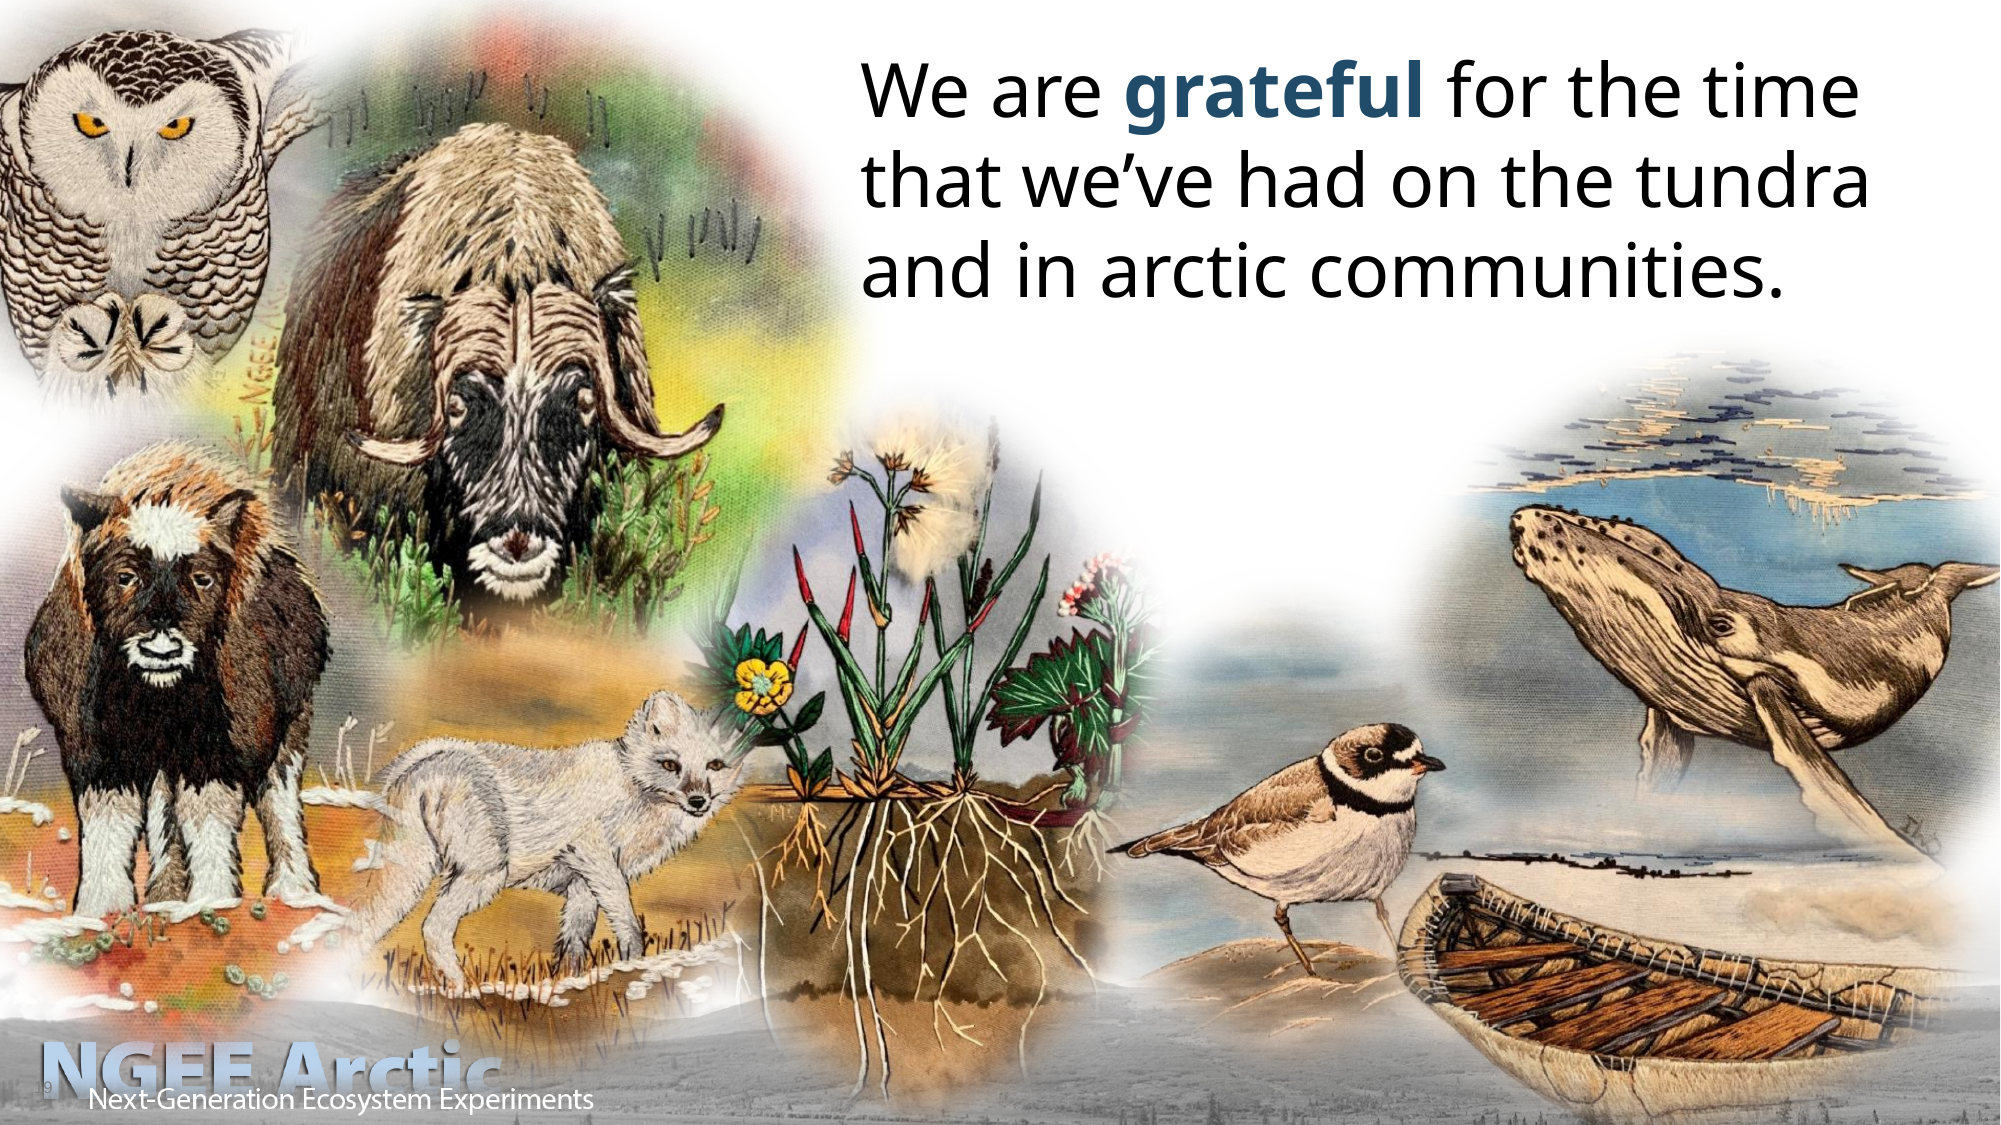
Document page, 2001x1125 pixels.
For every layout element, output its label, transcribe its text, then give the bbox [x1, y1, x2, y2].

text_box We are grateful for the time that we’ve had on the tundra and in arctic communities. [901, 34, 2000, 403]
picture [0, 0, 2001, 1125]
